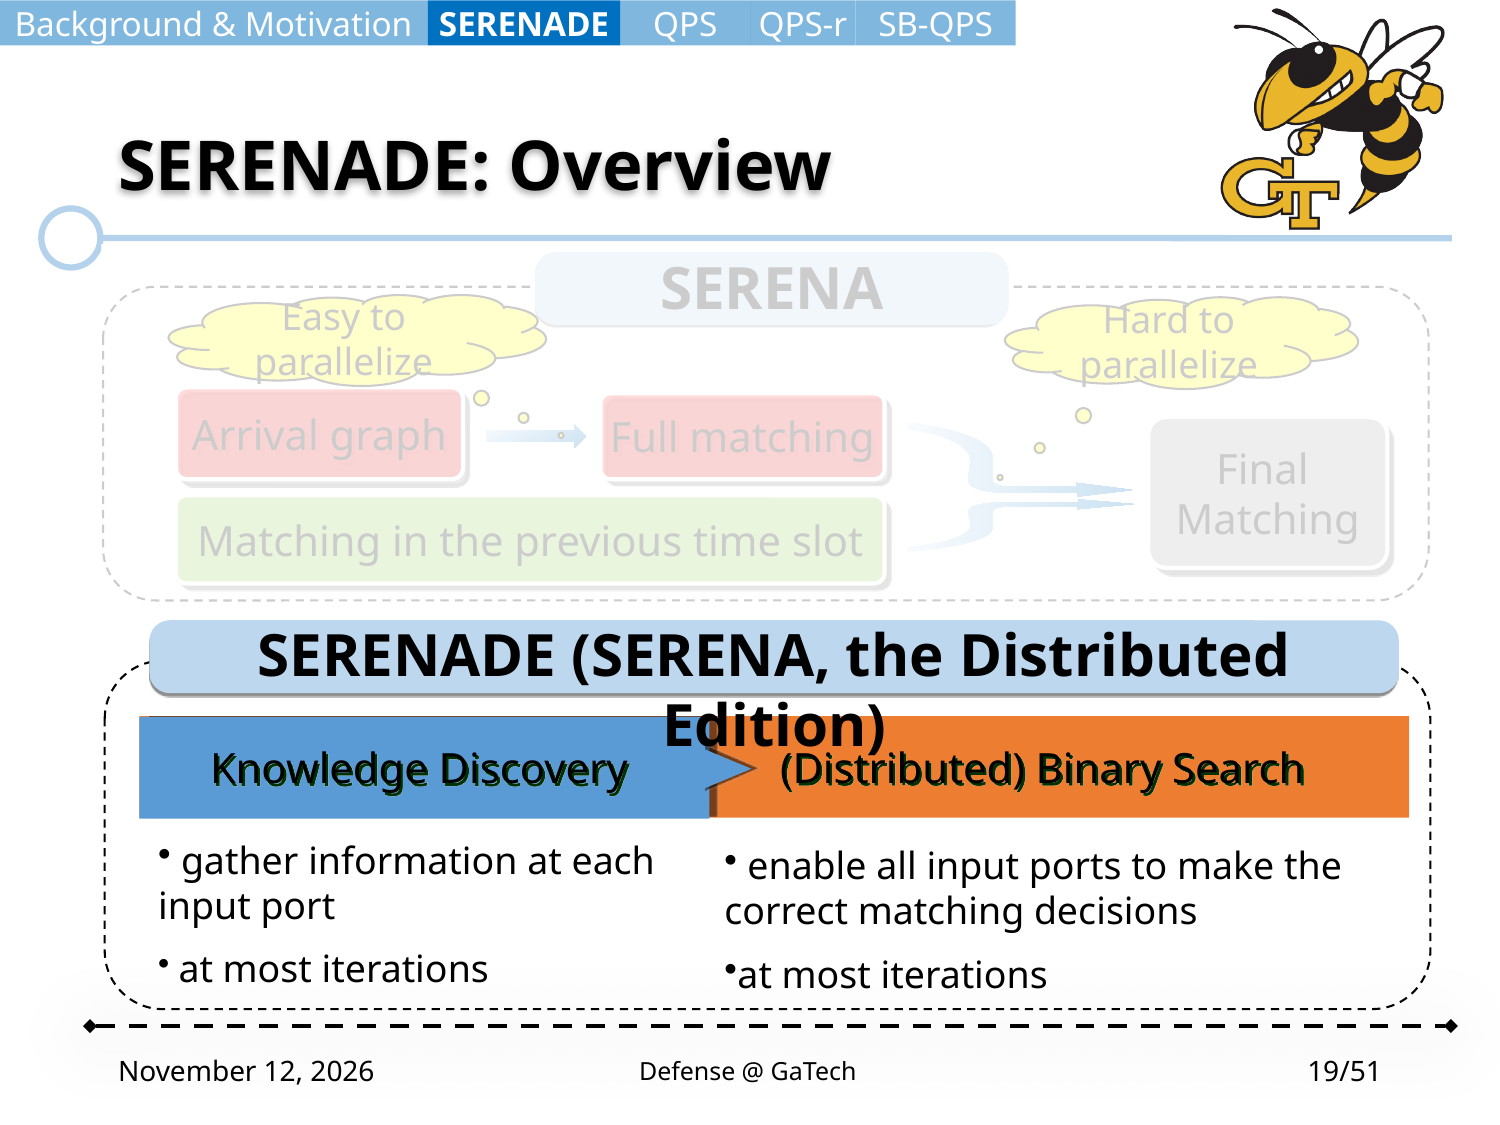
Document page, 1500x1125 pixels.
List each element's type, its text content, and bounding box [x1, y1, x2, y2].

text_box SB-QPS [855, 0, 1017, 46]
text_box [149, 610, 1399, 697]
text_box [752, 716, 1410, 818]
text_box QPS [619, 0, 749, 46]
footer Defense @ GaTech [361, 1042, 1059, 1103]
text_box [1148, 417, 1388, 568]
title SERENADE: Overview [103, 59, 1397, 243]
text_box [139, 716, 752, 819]
picture [1220, 8, 1445, 230]
text_box SERENADE [427, 0, 619, 46]
slide_number 19/51 [1059, 1042, 1397, 1103]
text_box [103, 661, 1432, 1011]
text_box [100, 243, 1471, 604]
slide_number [103, 1042, 361, 1103]
text_box Background & Motivation [0, 0, 427, 46]
text_box QPS-r [749, 0, 855, 46]
text_box (Distributed) Binary Search [752, 734, 1341, 800]
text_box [535, 243, 1009, 330]
